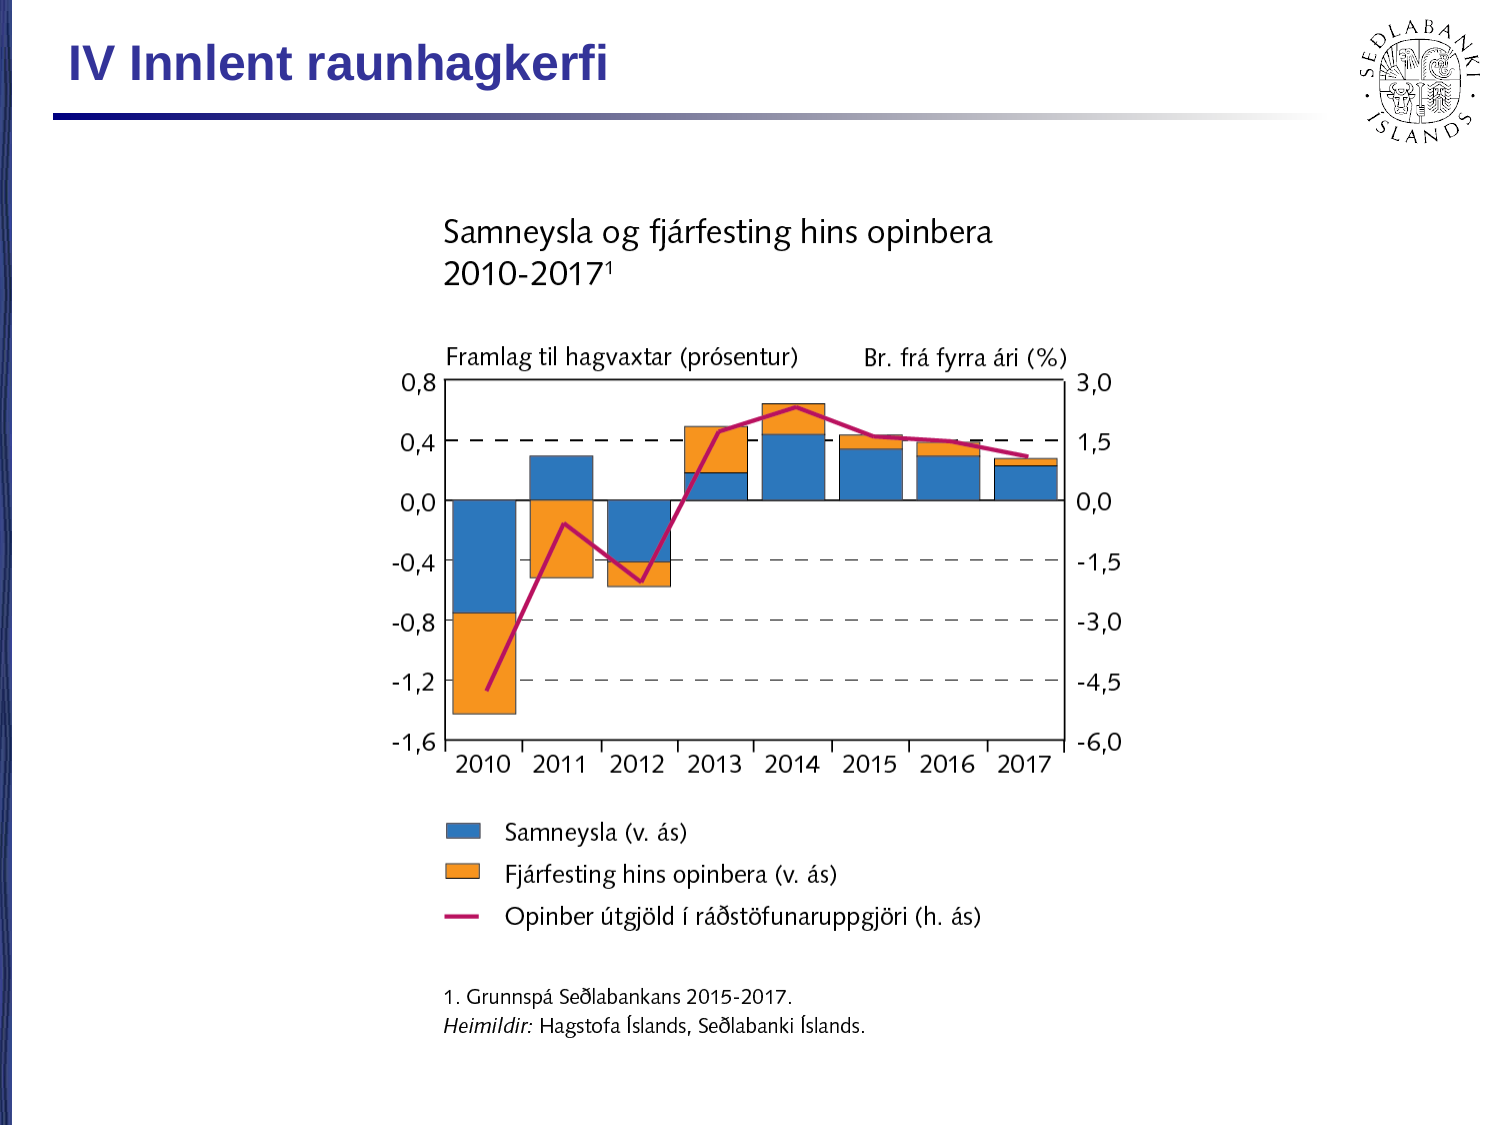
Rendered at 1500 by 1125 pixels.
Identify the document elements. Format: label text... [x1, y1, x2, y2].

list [390, 169, 1122, 1038]
title IV Innlent raunhagkerfi [52, 10, 1330, 111]
picture [1357, 18, 1482, 149]
picture [0, 0, 12, 1125]
